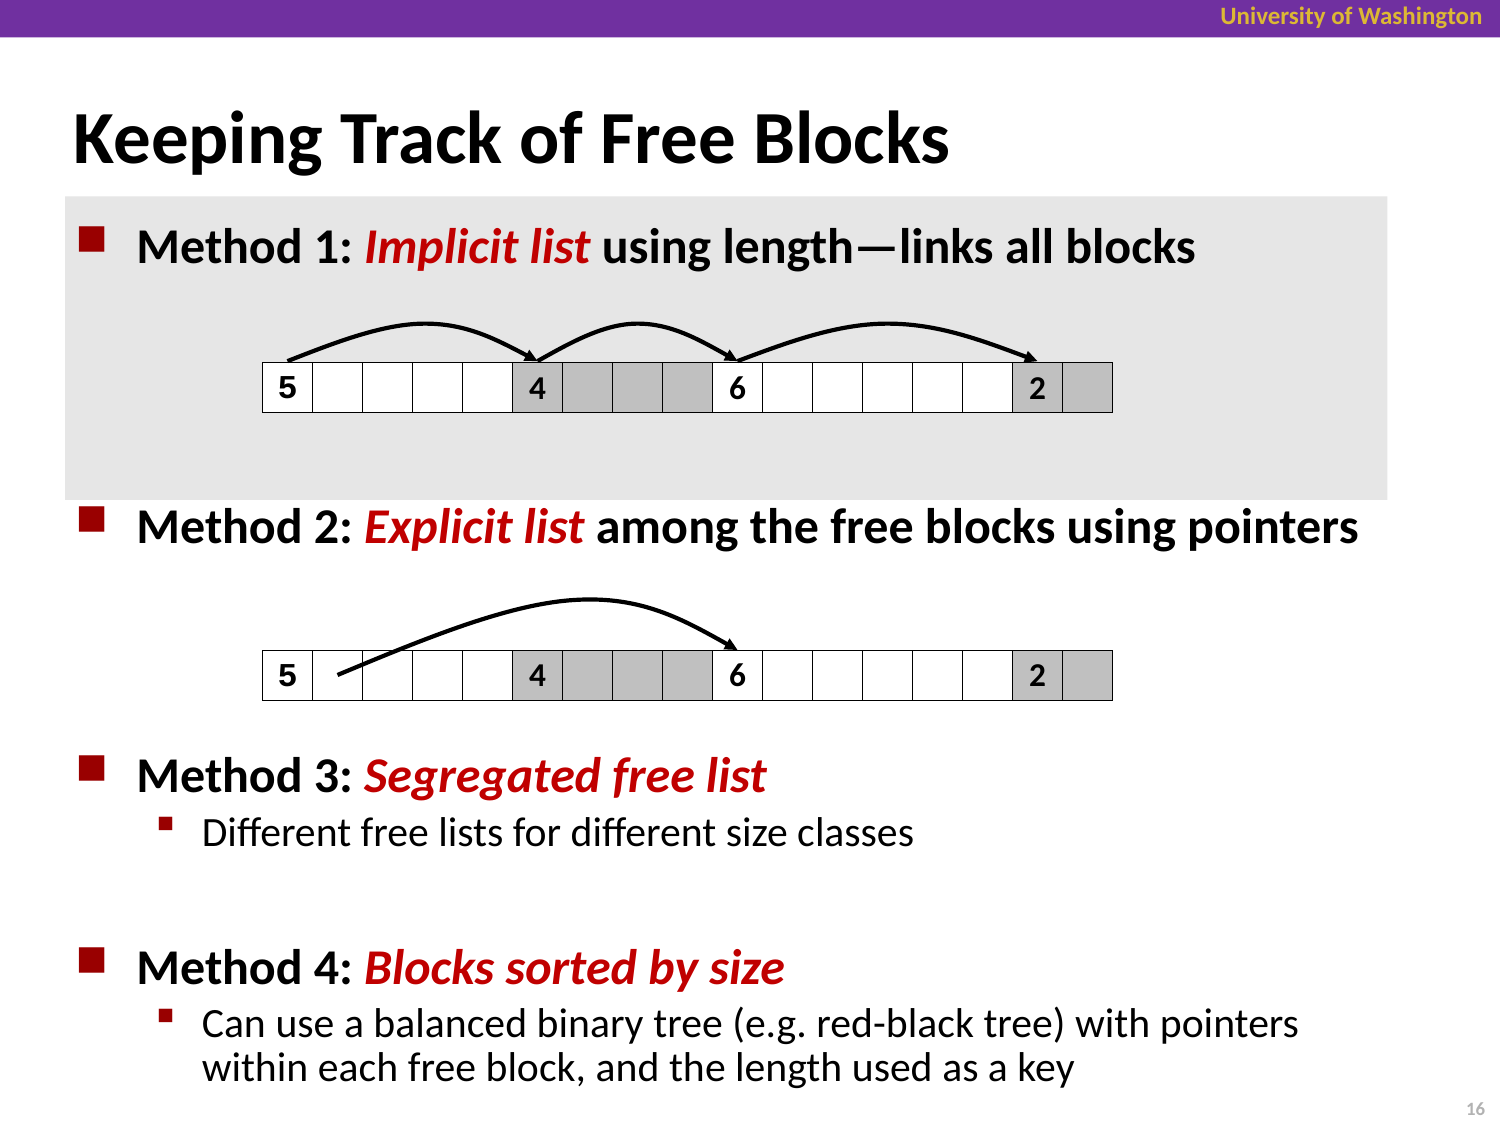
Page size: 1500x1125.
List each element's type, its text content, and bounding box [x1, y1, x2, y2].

text_box [362, 362, 412, 413]
text_box 2 [1012, 362, 1062, 413]
text_box [337, 599, 738, 676]
text_box [763, 650, 812, 700]
text_box [412, 668, 462, 700]
text_box 6 [712, 650, 763, 700]
text_box [962, 650, 1012, 700]
text_box [812, 362, 862, 413]
text_box [462, 665, 512, 700]
text_box [763, 362, 812, 413]
text_box [537, 323, 737, 362]
text_box [737, 323, 1038, 363]
title Keeping Track of Free Blocks [58, 71, 1438, 197]
text_box [1062, 362, 1113, 413]
text_box [612, 362, 662, 413]
text_box [562, 362, 612, 413]
text_box [312, 362, 362, 413]
text_box [362, 671, 412, 700]
text_box [312, 650, 362, 700]
text_box [862, 362, 912, 413]
text_box 4 [512, 662, 562, 700]
text_box [362, 650, 395, 664]
slide_number 16 [1400, 1077, 1500, 1125]
text_box [962, 362, 1012, 413]
text_box [287, 323, 537, 362]
text_box [462, 362, 512, 413]
text_box 2 [1012, 650, 1062, 700]
text_box [562, 658, 612, 700]
text_box [812, 650, 862, 700]
text_box [912, 650, 962, 700]
text_box [662, 652, 712, 700]
text_box [412, 362, 462, 413]
text_box 6 [712, 362, 763, 413]
text_box [912, 362, 962, 413]
text_box 5 [262, 650, 312, 700]
text_box [1062, 650, 1113, 700]
text_box [65, 197, 1388, 205]
text_box [612, 655, 662, 700]
list Method 1: Implicit list using length—links all blocks Method 2: Explicit list among the free blocks using pointers Method 3: Segregated free list Different free lists for different size classes Method 4: Blocks sorted by size Can use a balanced binary tree (e.g. red-black tree) with pointers within each free block, and the length used as a key [64, 205, 1426, 1088]
text_box [662, 362, 712, 413]
text_box 5 [262, 362, 312, 413]
text_box [862, 650, 912, 700]
text_box 4 [512, 362, 562, 413]
